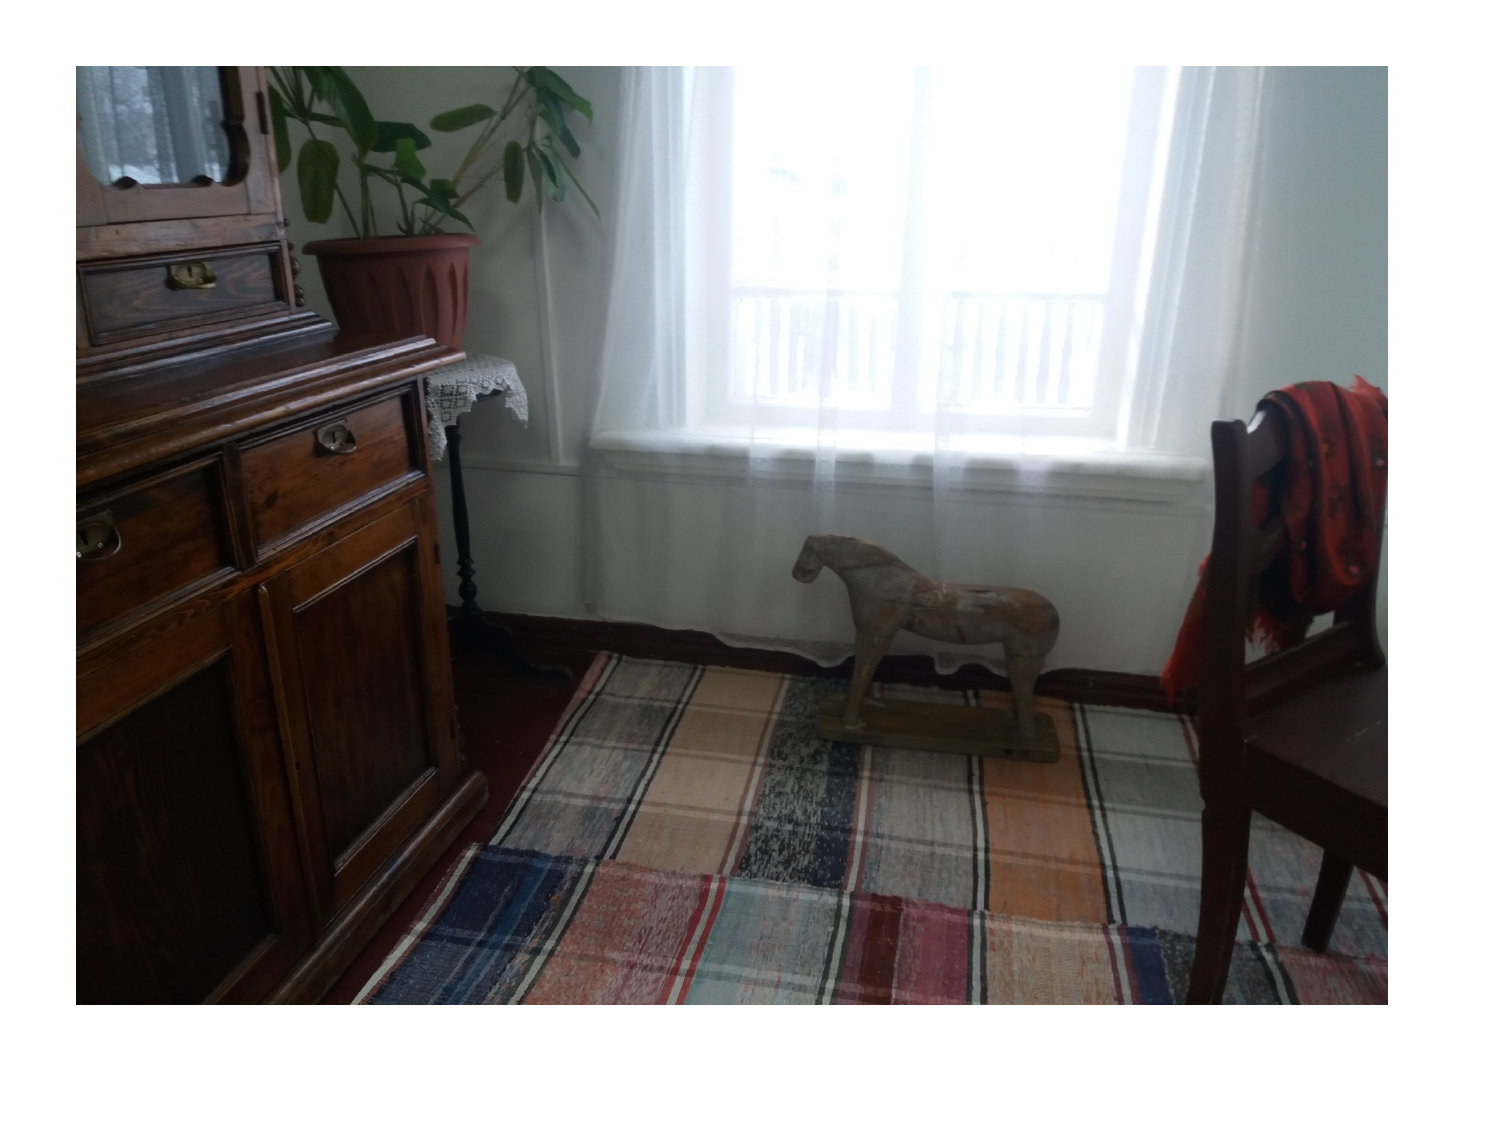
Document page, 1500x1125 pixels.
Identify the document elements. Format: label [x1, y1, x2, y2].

list [76, 66, 1389, 1006]
